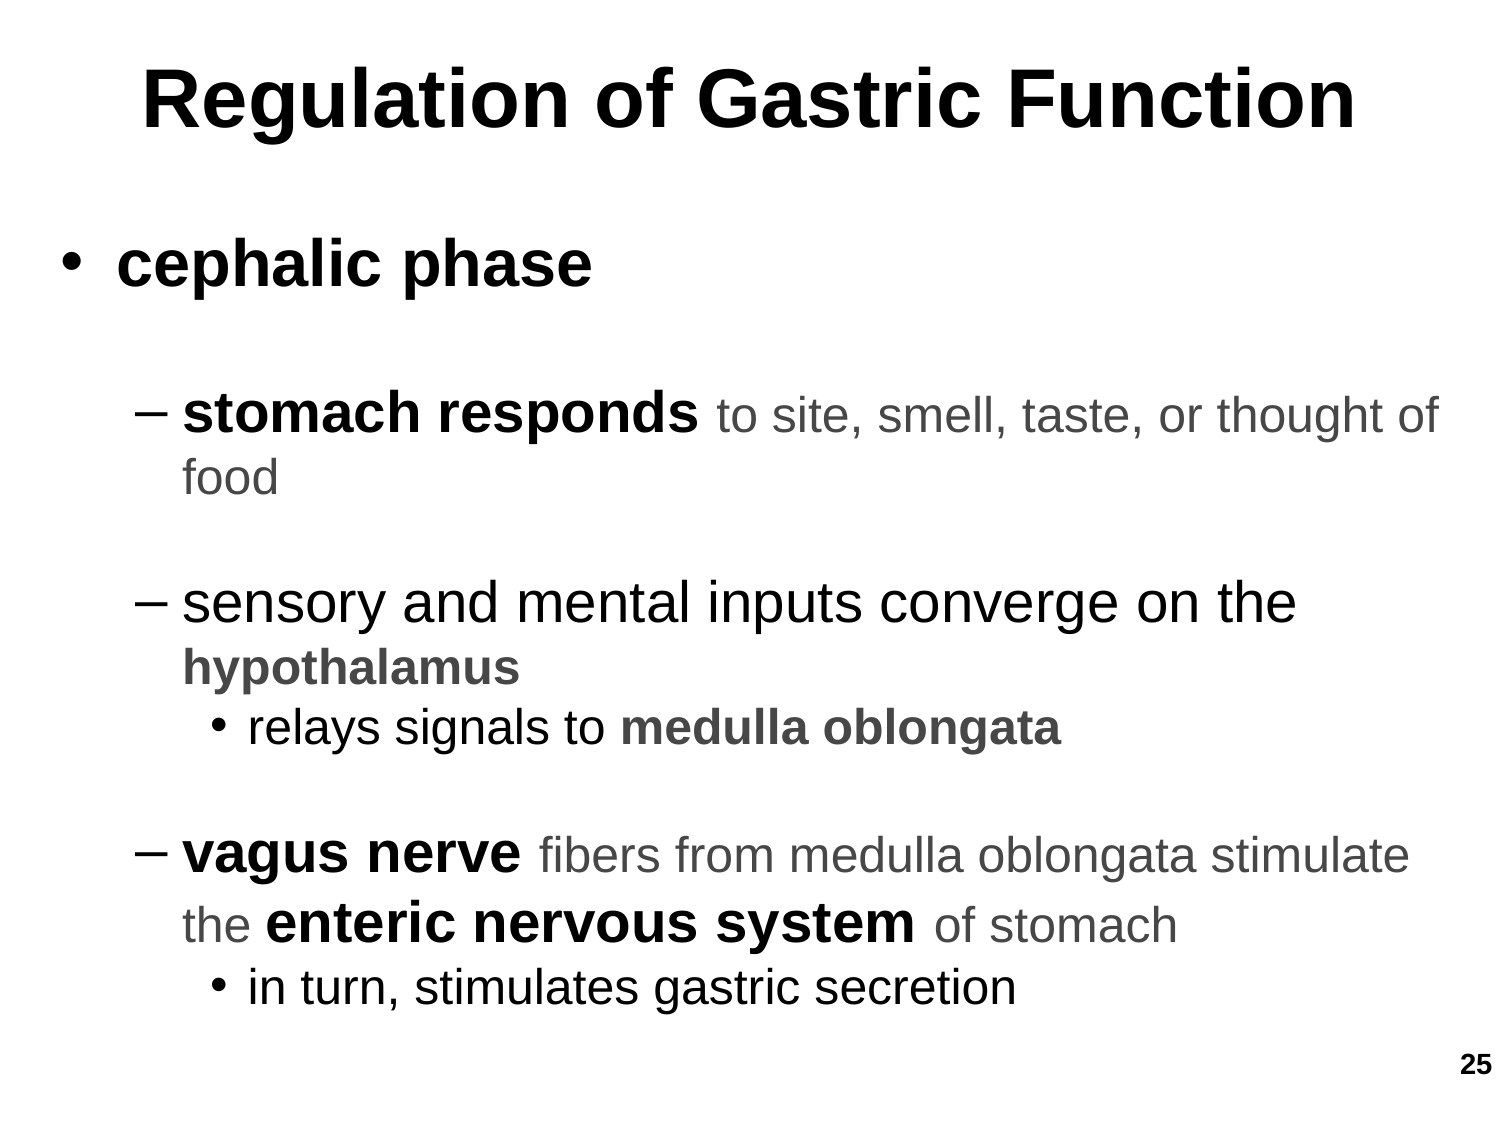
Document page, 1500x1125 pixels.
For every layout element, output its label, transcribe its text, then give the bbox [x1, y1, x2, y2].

slide_number ‹#› [1450, 1037, 1500, 1125]
title Regulation of Gastric Function [0, 0, 1500, 188]
list cephalic phase stomach responds to site, smell, taste, or thought of food sensory and mental inputs converge on the hypothalamus relays signals to medulla oblongata vagus nerve fibers from medulla oblongata stimulate the enteric nervous system of stomach in turn, stimulates gastric secretion [52, 212, 1450, 1125]
